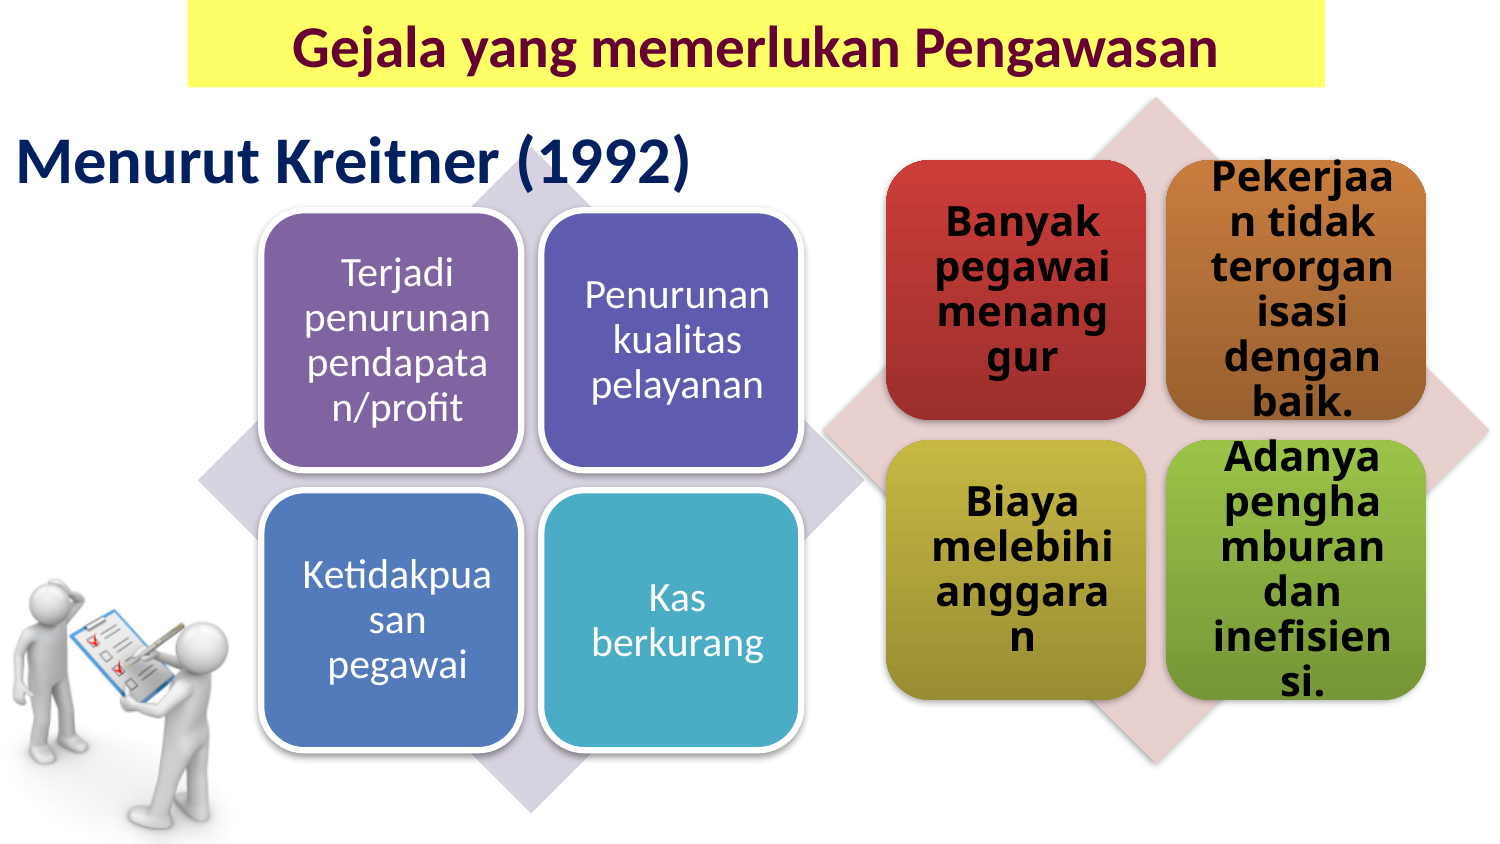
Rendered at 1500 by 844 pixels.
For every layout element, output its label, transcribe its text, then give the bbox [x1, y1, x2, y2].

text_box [812, 96, 1500, 764]
picture [0, 559, 258, 844]
text_box Gejala yang memerlukan Pengawasan [187, 0, 1325, 88]
list Menurut Kreitner (1992) [0, 109, 800, 210]
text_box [137, 146, 926, 814]
